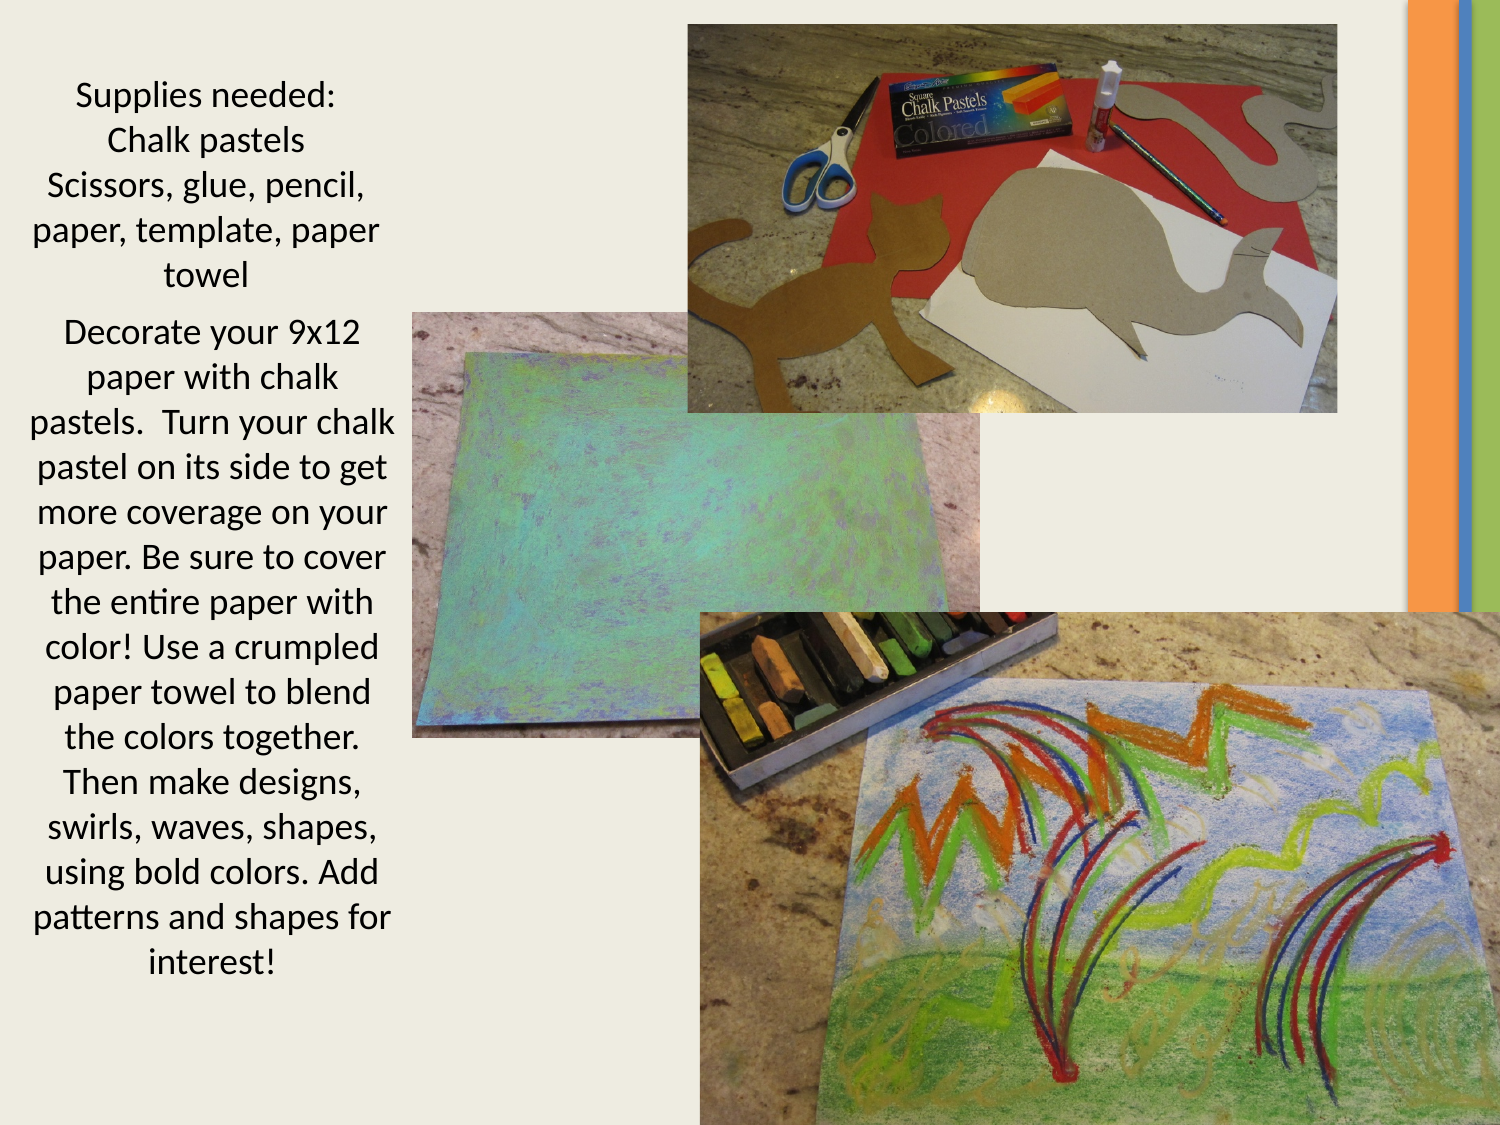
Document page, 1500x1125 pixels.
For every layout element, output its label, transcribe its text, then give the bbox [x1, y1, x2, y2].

text_box Decorate your 9x12 paper with chalk pastels. Turn your chalk pastel on its side to get more coverage on your paper. Be sure to cover the entire paper with color! Use a crumpled paper towel to blend the colors together. Then make designs, swirls, waves, shapes, using bold colors. Add patterns and shapes for interest! [12, 299, 413, 990]
picture [412, 24, 1500, 1125]
text_box Supplies needed: Chalk pastels Scissors, glue, pencil, paper, template, paper towel [12, 62, 400, 299]
